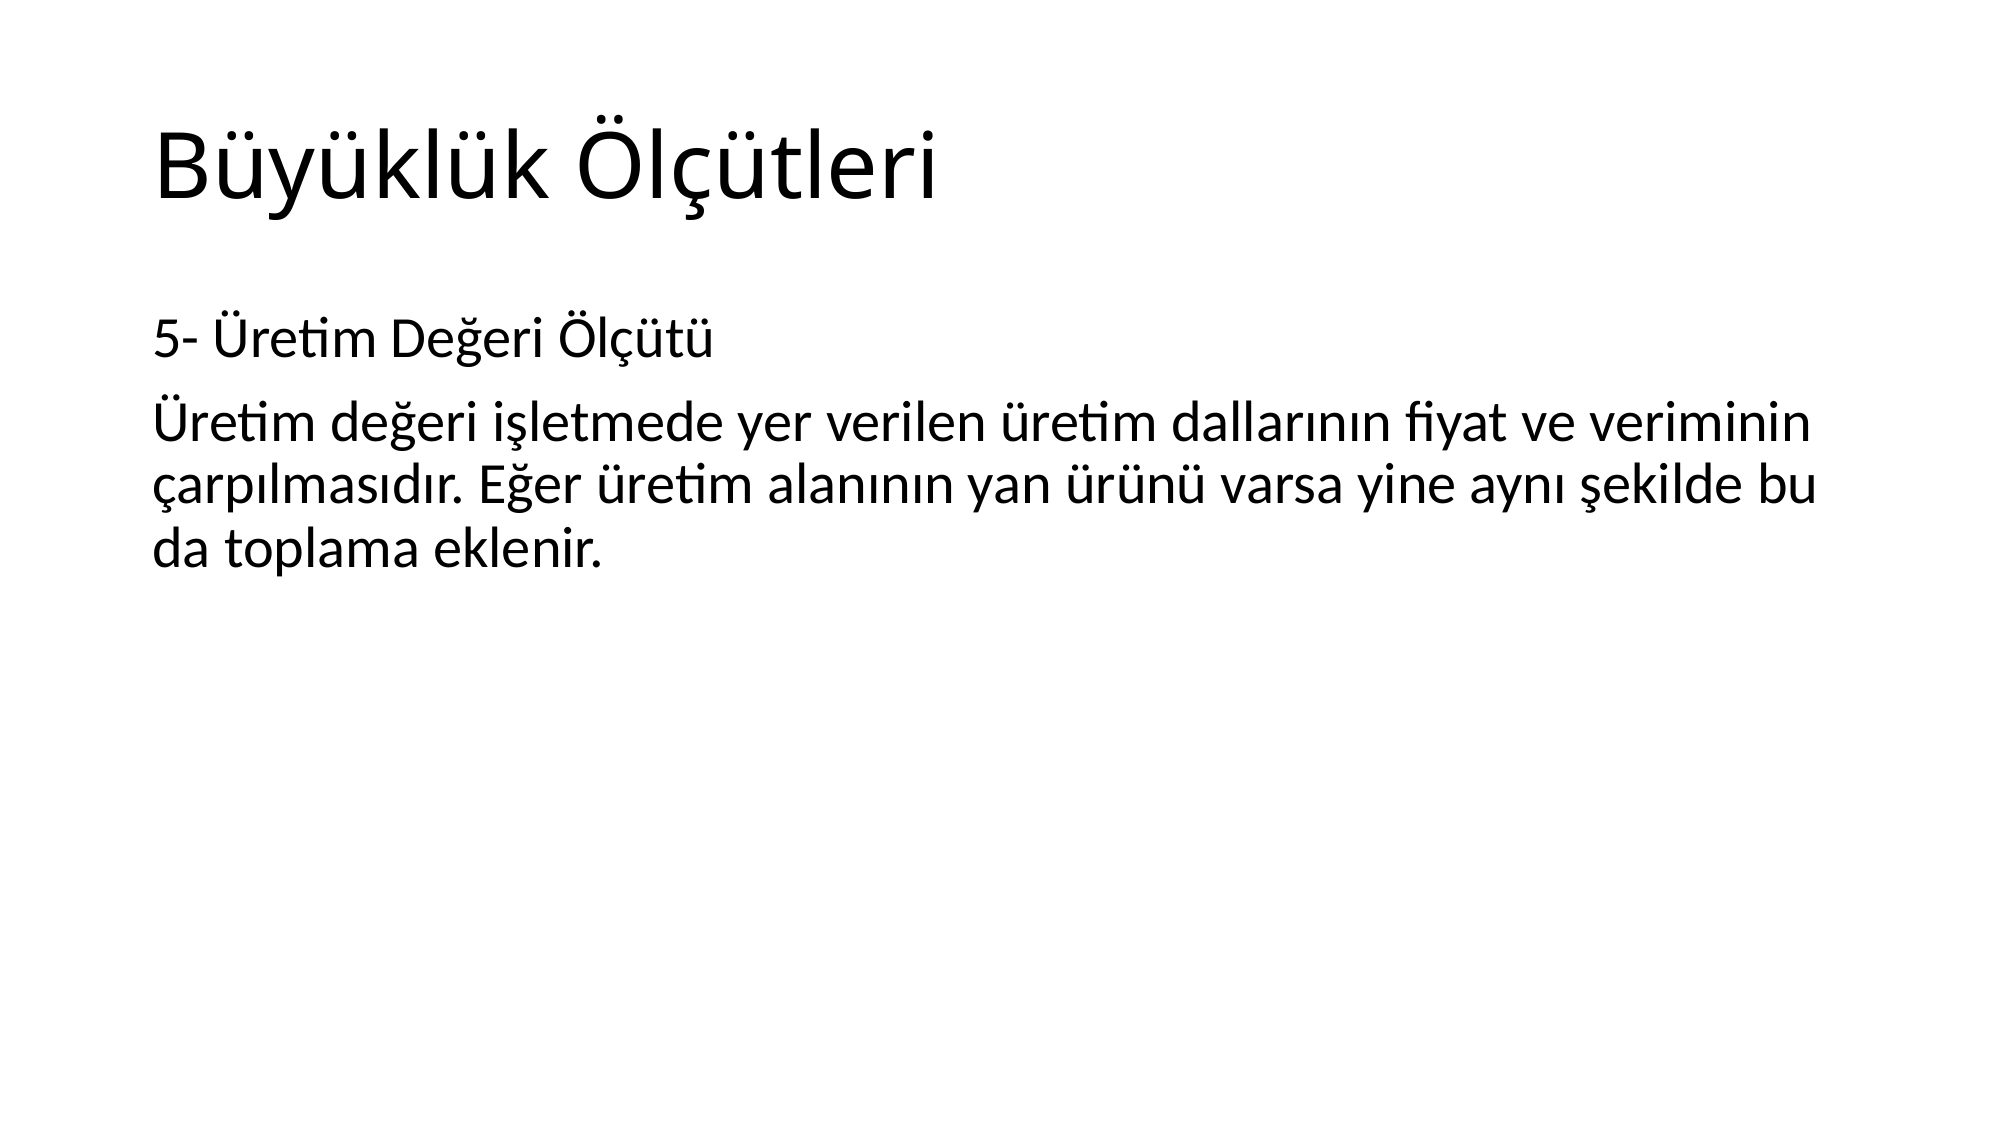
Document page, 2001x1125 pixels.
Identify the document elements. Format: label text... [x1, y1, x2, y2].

title Büyüklük Ölçütleri [137, 59, 1863, 278]
list 5- Üretim Değeri Ölçütü Üretim değeri işletmede yer verilen üretim dallarının fiyat ve veriminin çarpılmasıdır. Eğer üretim alanının yan ürünü varsa yine aynı şekilde bu da toplama eklenir. [137, 299, 1863, 1014]
